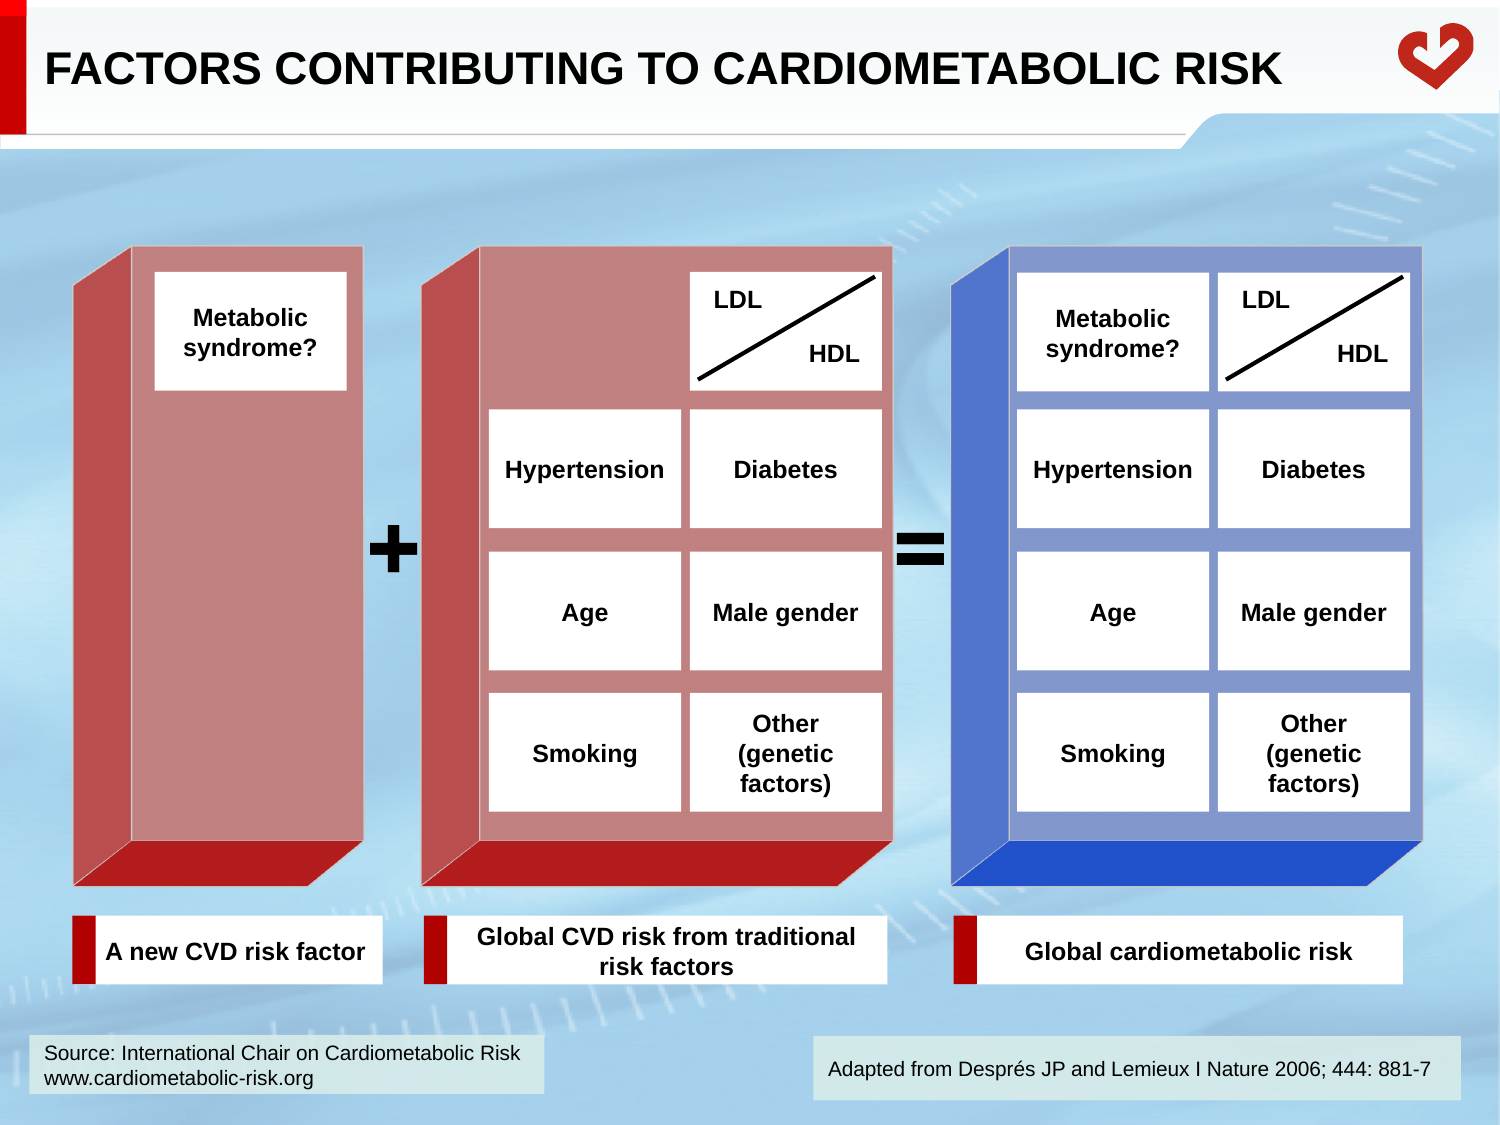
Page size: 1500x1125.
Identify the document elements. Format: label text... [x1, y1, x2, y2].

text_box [72, 915, 383, 985]
text_box Adapted from Després JP and Lemieux I Nature 2006; 444: 881-7 [813, 1035, 1461, 1101]
title FACTORS CONTRIBUTING TO CARDIOMETABOLIC RISK [29, 30, 1388, 102]
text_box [697, 276, 876, 380]
picture [0, 114, 1500, 1125]
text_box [1225, 276, 1404, 380]
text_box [953, 915, 1404, 985]
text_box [423, 915, 888, 985]
